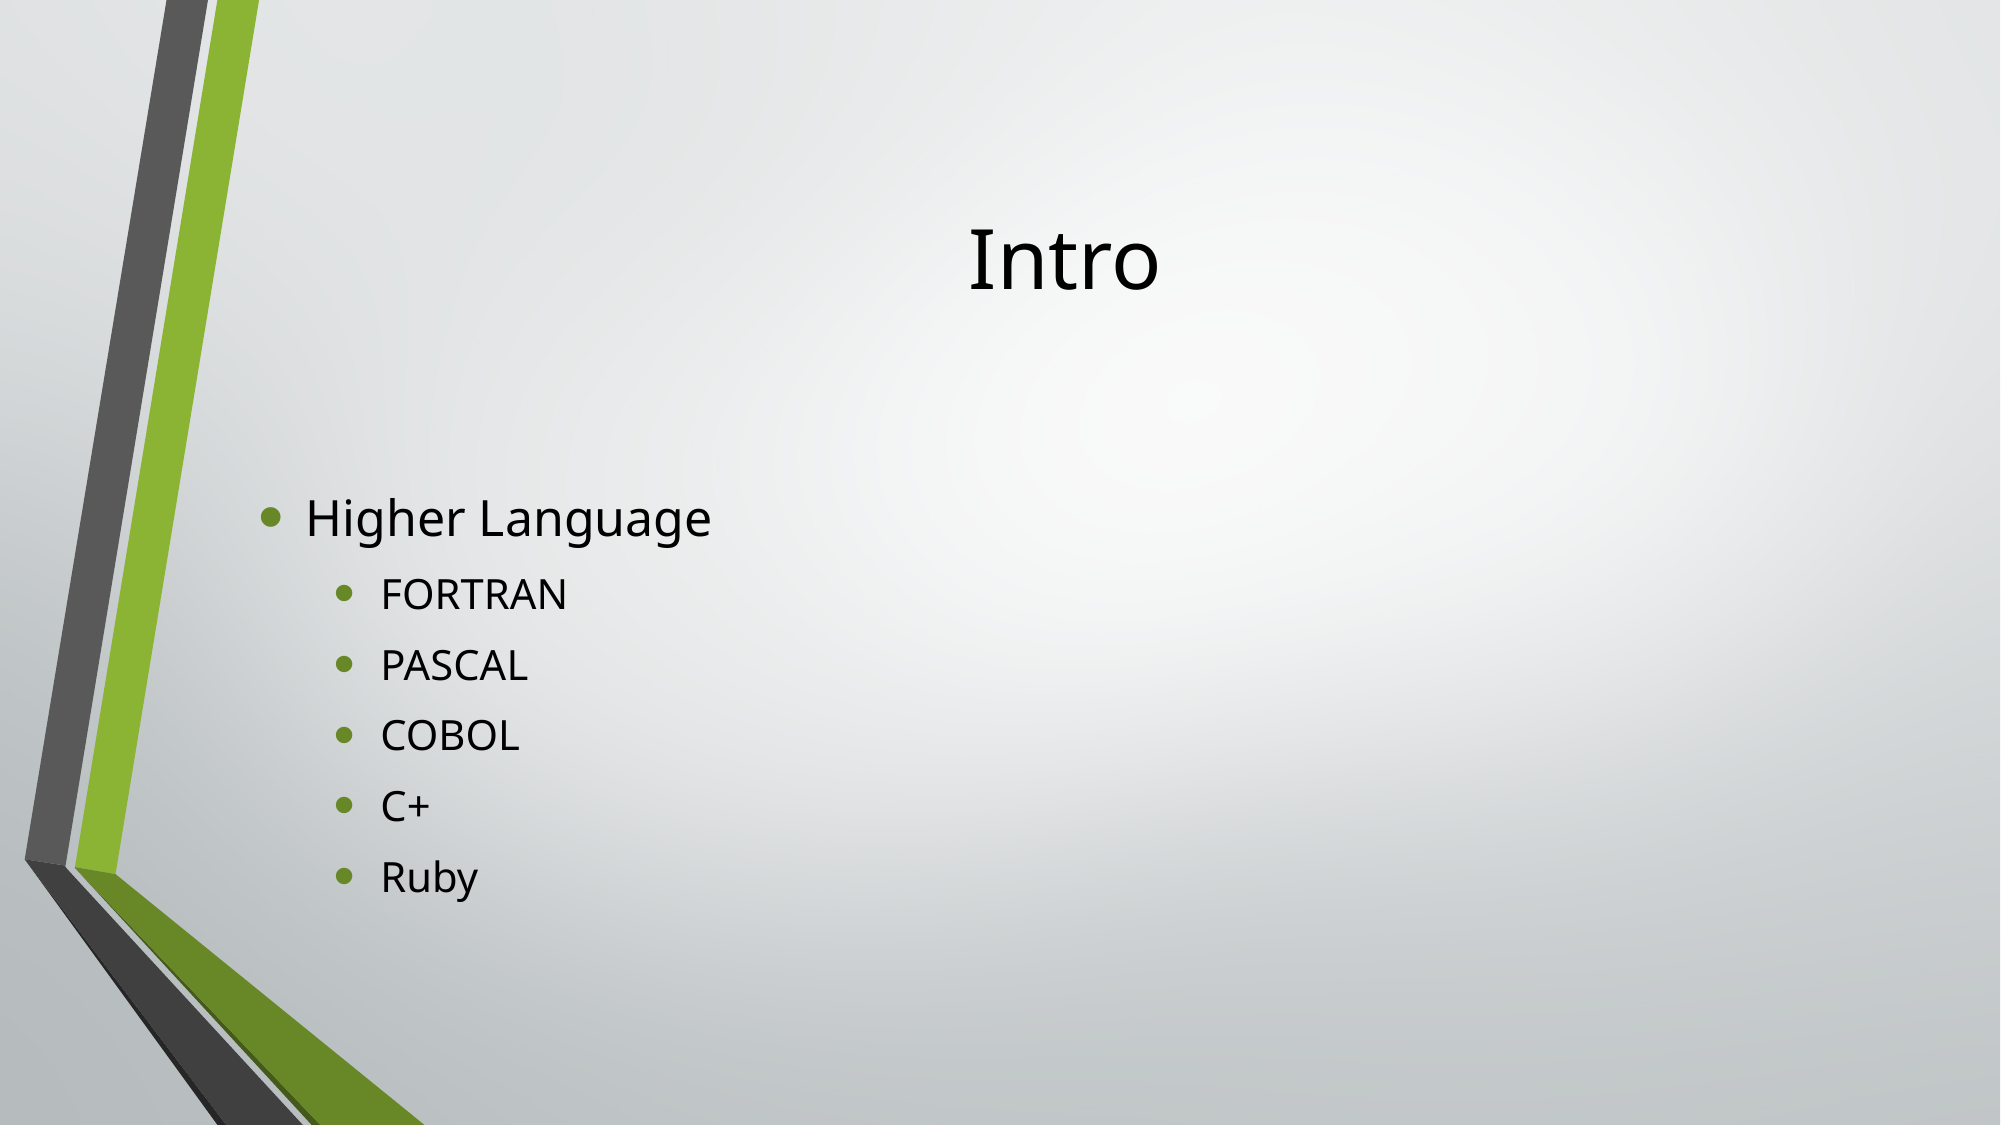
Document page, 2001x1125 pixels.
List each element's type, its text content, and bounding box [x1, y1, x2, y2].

title Intro [243, 112, 1887, 400]
list Higher Language FORTRAN PASCAL COBOL C+ Ruby [243, 437, 1887, 950]
